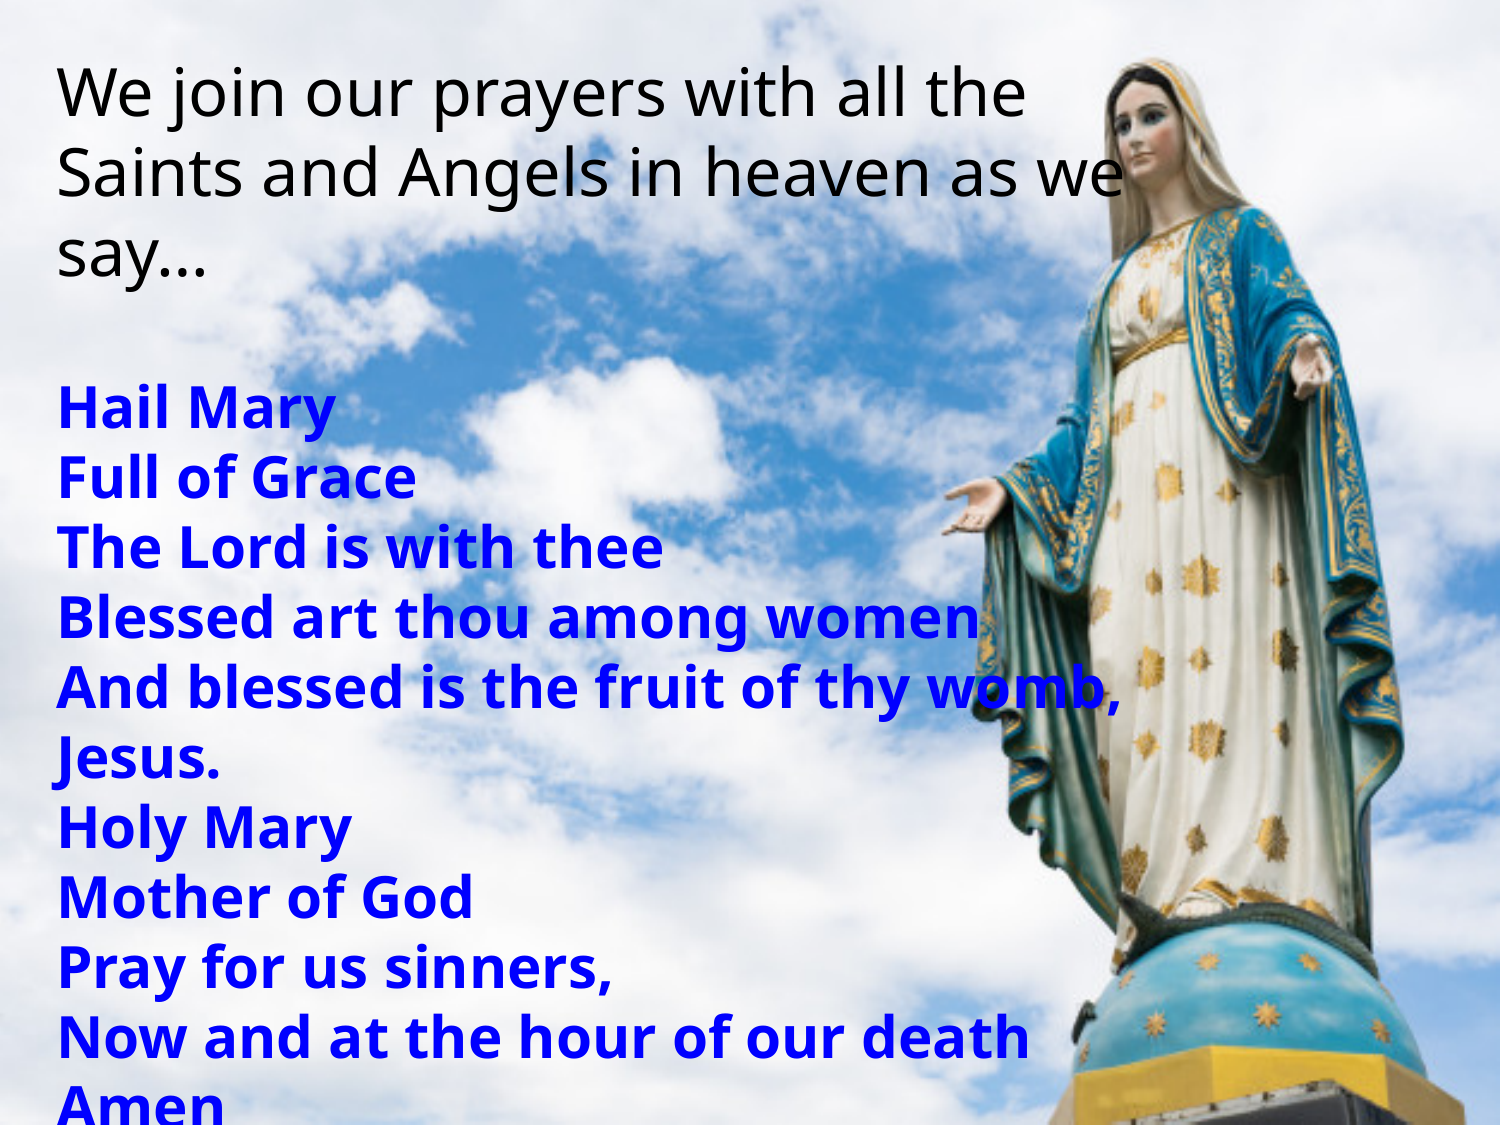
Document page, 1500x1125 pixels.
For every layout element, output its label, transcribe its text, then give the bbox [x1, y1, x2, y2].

picture [0, 0, 1500, 1125]
text_box We join our prayers with all the Saints and Angels in heaven as we say… Hail Mary Full of Grace The Lord is with thee Blessed art thou among women And blessed is the fruit of thy womb, Jesus. Holy Mary Mother of God Pray for us sinners, Now and at the hour of our death Amen [41, 42, 1148, 1125]
